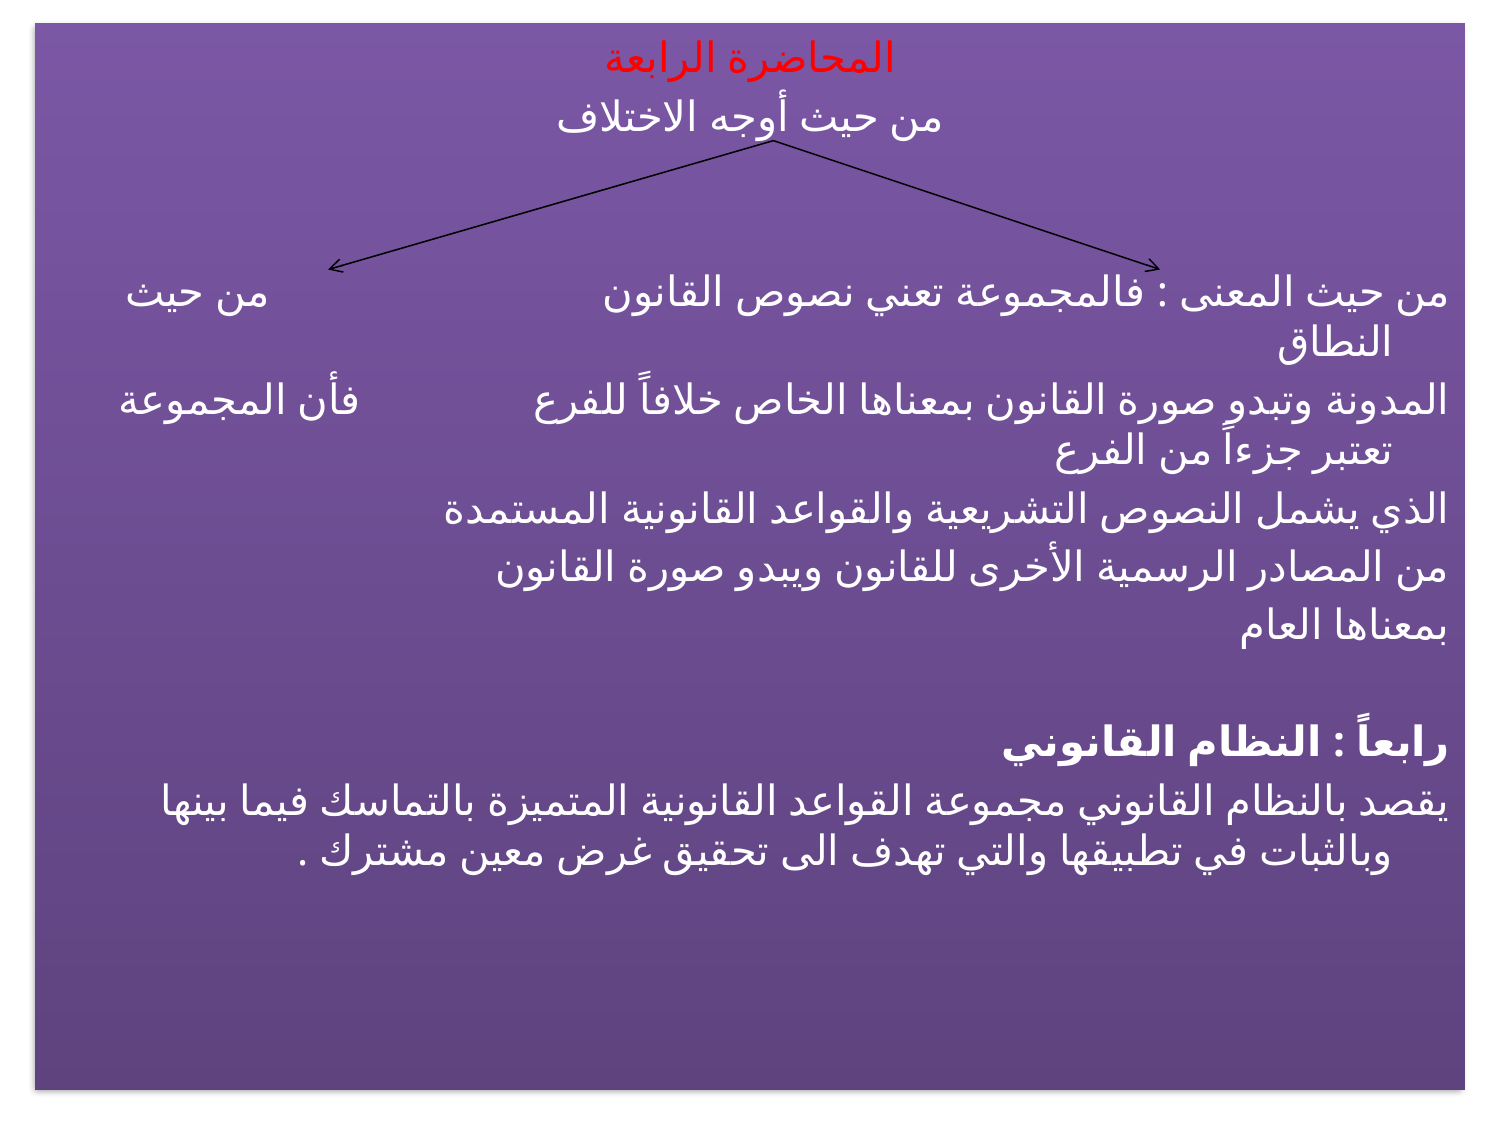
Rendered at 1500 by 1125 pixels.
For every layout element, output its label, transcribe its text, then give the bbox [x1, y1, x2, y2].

list المحاضرة الرابعة من حيث أوجه الاختلاف من حيث المعنى : فالمجموعة تعني نصوص القانون من حيث النطاق المدونة وتبدو صورة القانون بمعناها الخاص خلافاً للفرع فأن المجموعة تعتبر جزءاً من الفرع الذي يشمل النصوص التشريعية والقواعد القانونية المستمدة من المصادر الرسمية الأخرى للقانون ويبدو صورة القانون بمعناها العام رابعاً : النظام القانوني يقصد بالنظام القانوني مجموعة القواعد القانونية المتميزة بالتماسك فيما بينها وبالثبات في تطبيقها والتي تهدف الى تحقيق غرض معين مشترك . [35, 23, 1465, 1090]
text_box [774, 140, 1161, 270]
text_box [327, 140, 774, 270]
